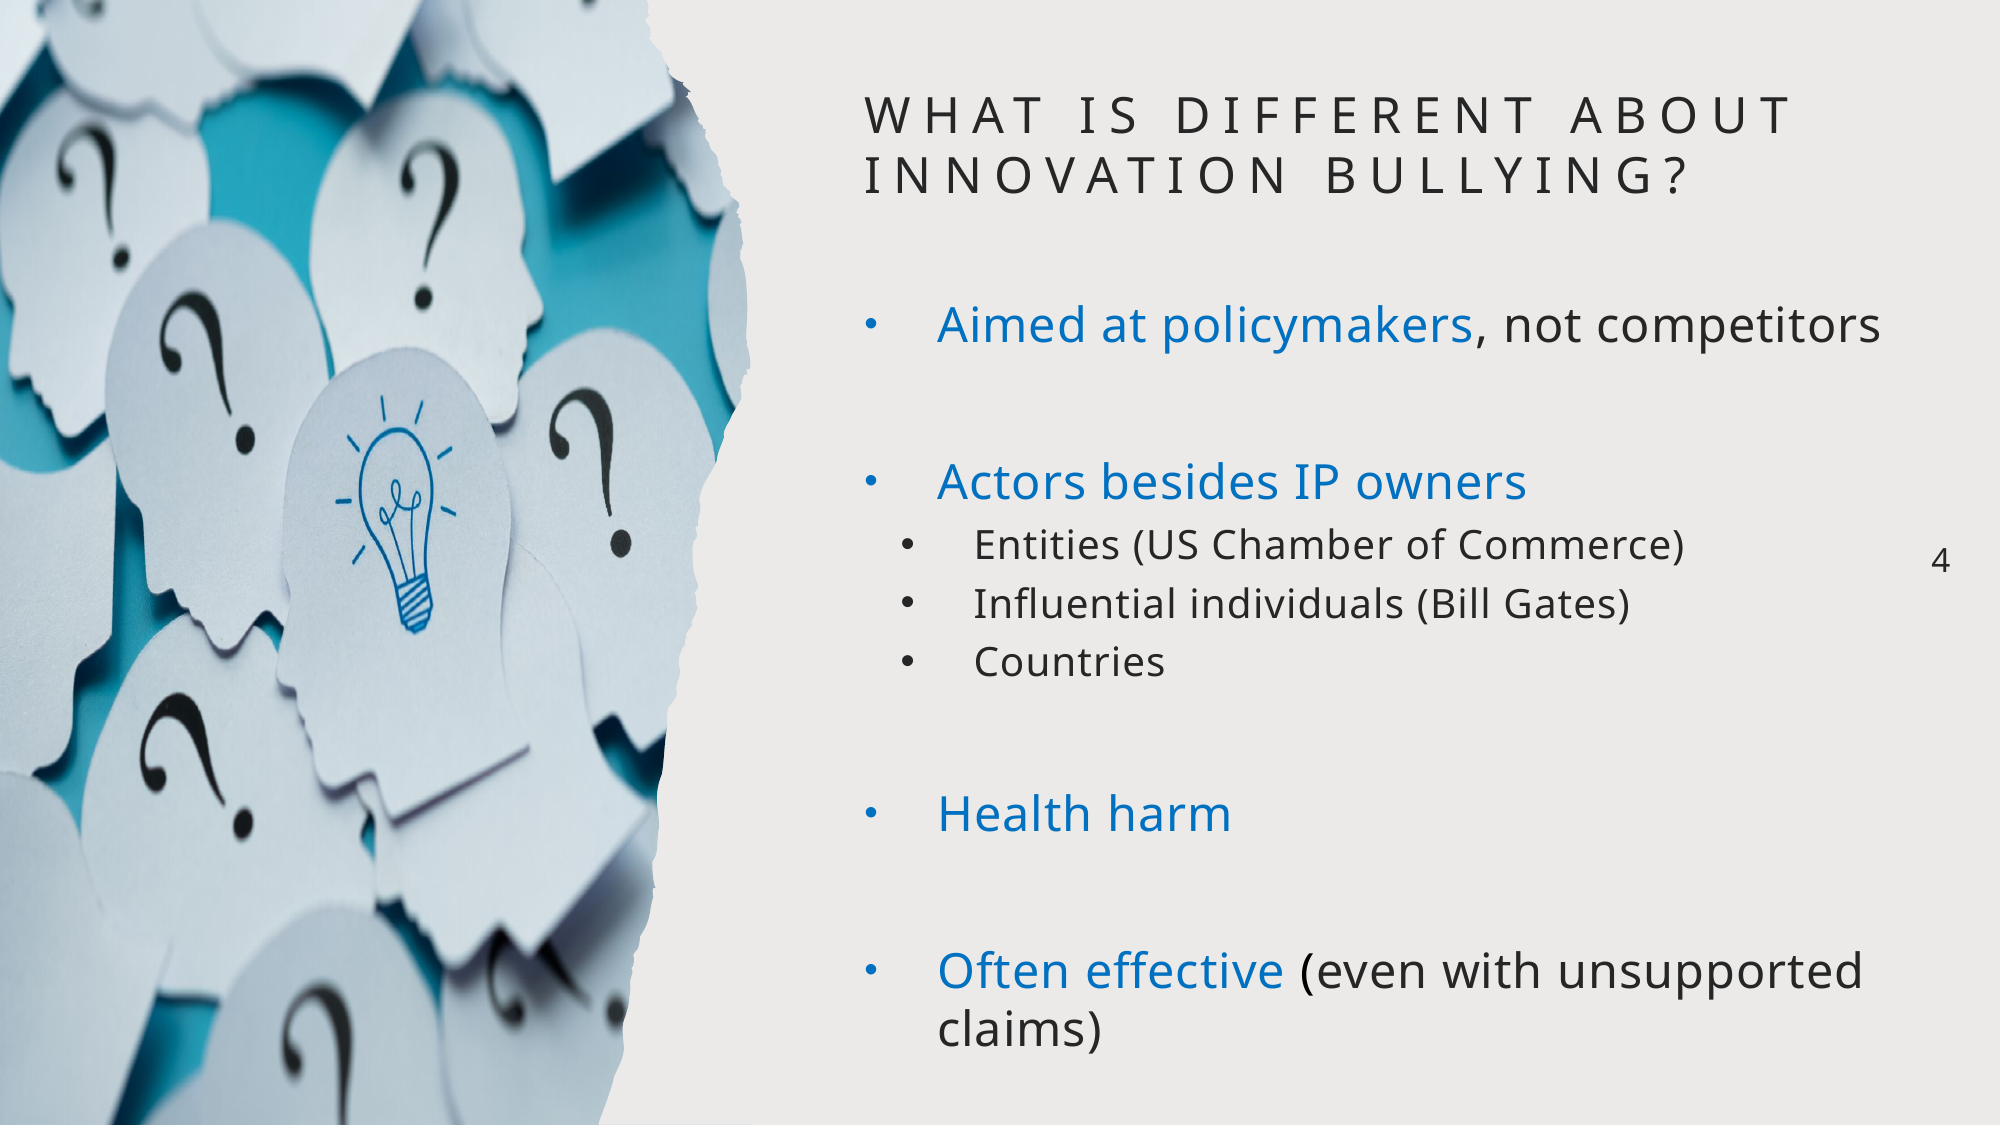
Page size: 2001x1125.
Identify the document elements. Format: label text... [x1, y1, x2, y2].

picture [0, 0, 753, 1125]
slide_number 4 [1896, 514, 1986, 610]
title What is different about Innovation Bullying? [849, 58, 1896, 228]
text_box [753, 0, 2000, 1125]
list Aimed at policymakers, not competitors Actors besides IP owners Entities (US Chamber of Commerce) Influential individuals (Bill Gates) Countries Health harm Often effective (even with unsupported claims) [849, 286, 1942, 1067]
